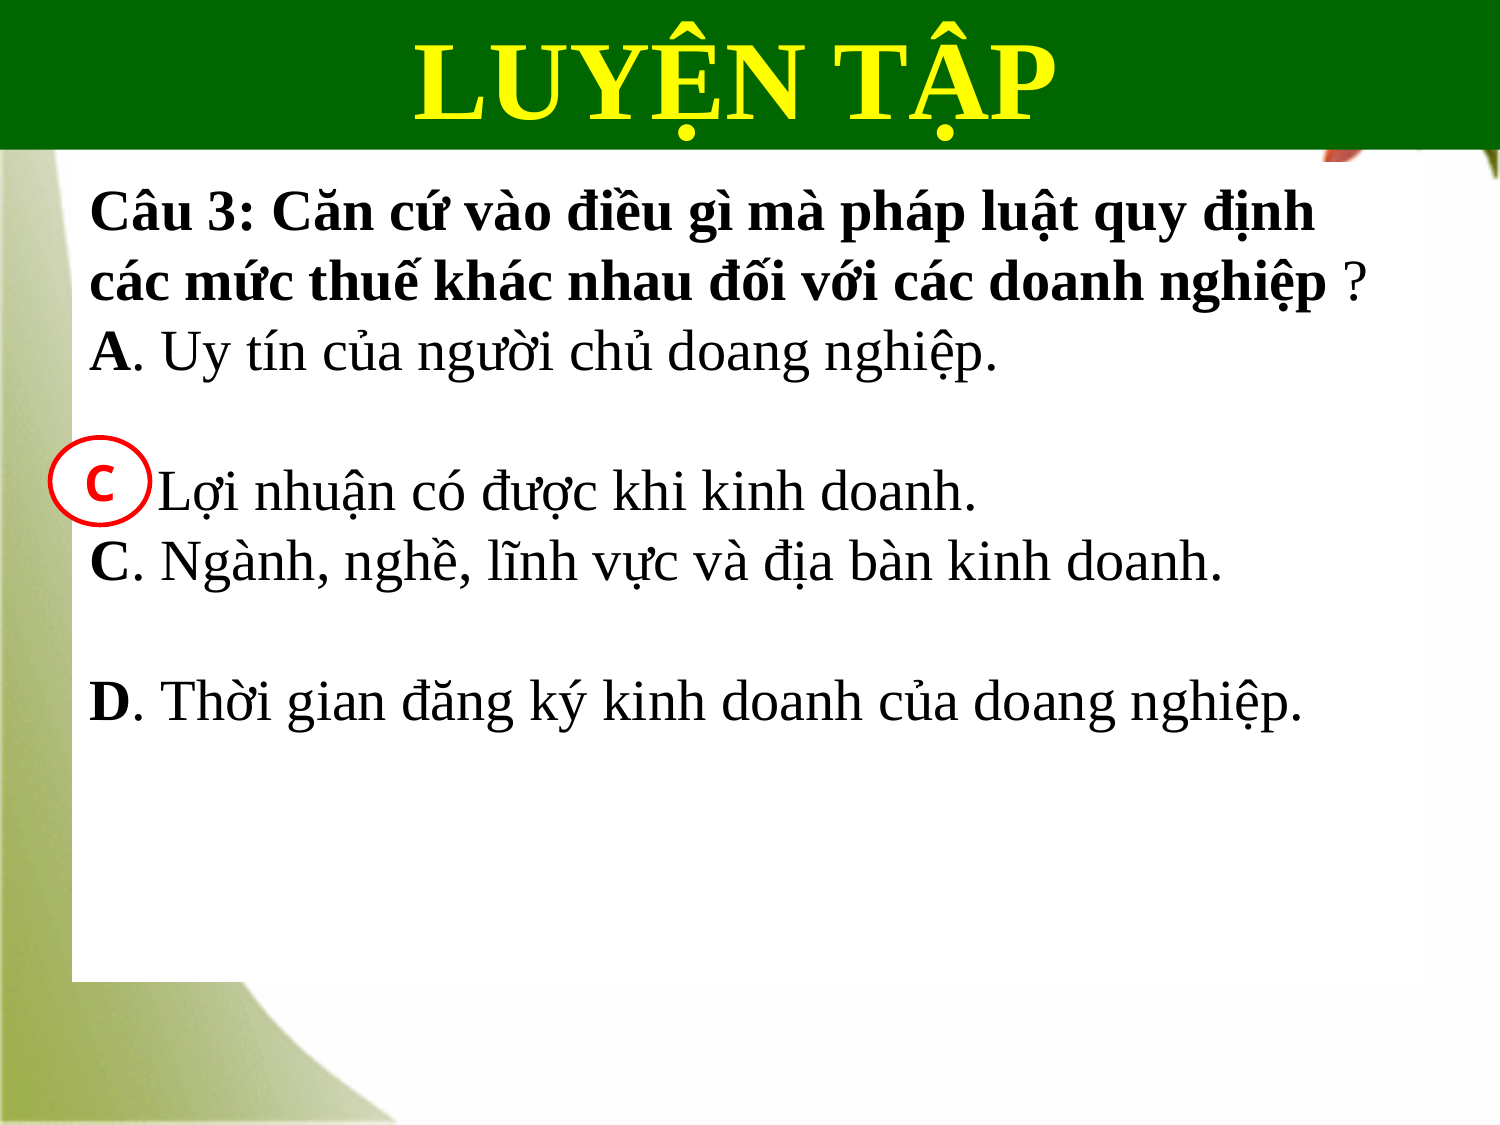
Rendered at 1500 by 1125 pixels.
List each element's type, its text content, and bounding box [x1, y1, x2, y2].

picture [0, 150, 1500, 1125]
text_box Câu 3: Căn cứ vào điều gì mà pháp luật quy định các mức thuế khác nhau đối với các doanh nghiệp ? A. Uy tín của người chủ doang nghiệp. B. Lợi nhuận có được khi kinh doanh. C. Ngành, nghề, lĩnh vực và địa bàn kinh doanh. D. Thời gian đăng ký kinh doanh của doang nghiệp. [74, 165, 1425, 979]
text_box LUYỆN TẬP [0, 0, 1500, 150]
text_box C [50, 437, 151, 525]
